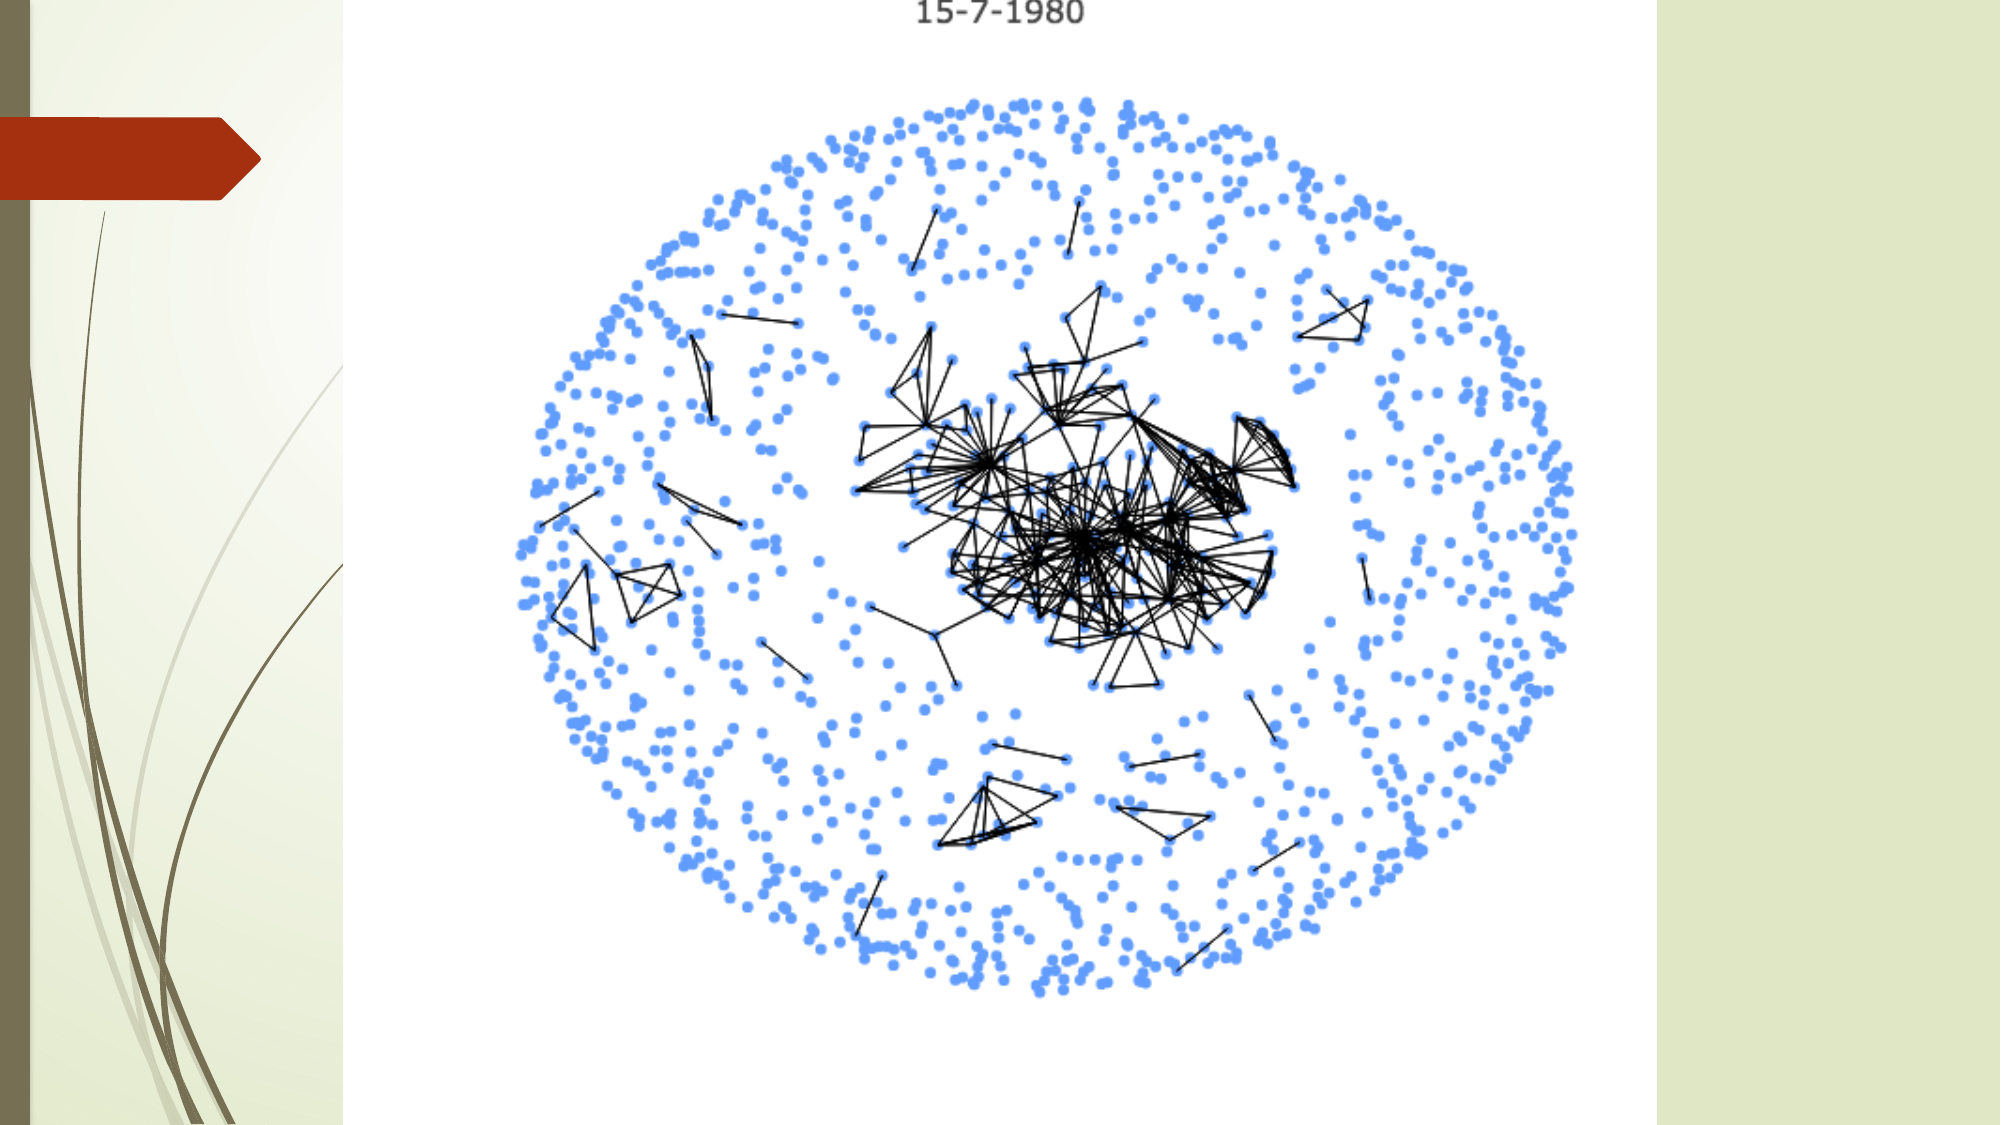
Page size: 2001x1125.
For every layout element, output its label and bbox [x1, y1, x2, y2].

picture [343, 0, 1657, 1125]
